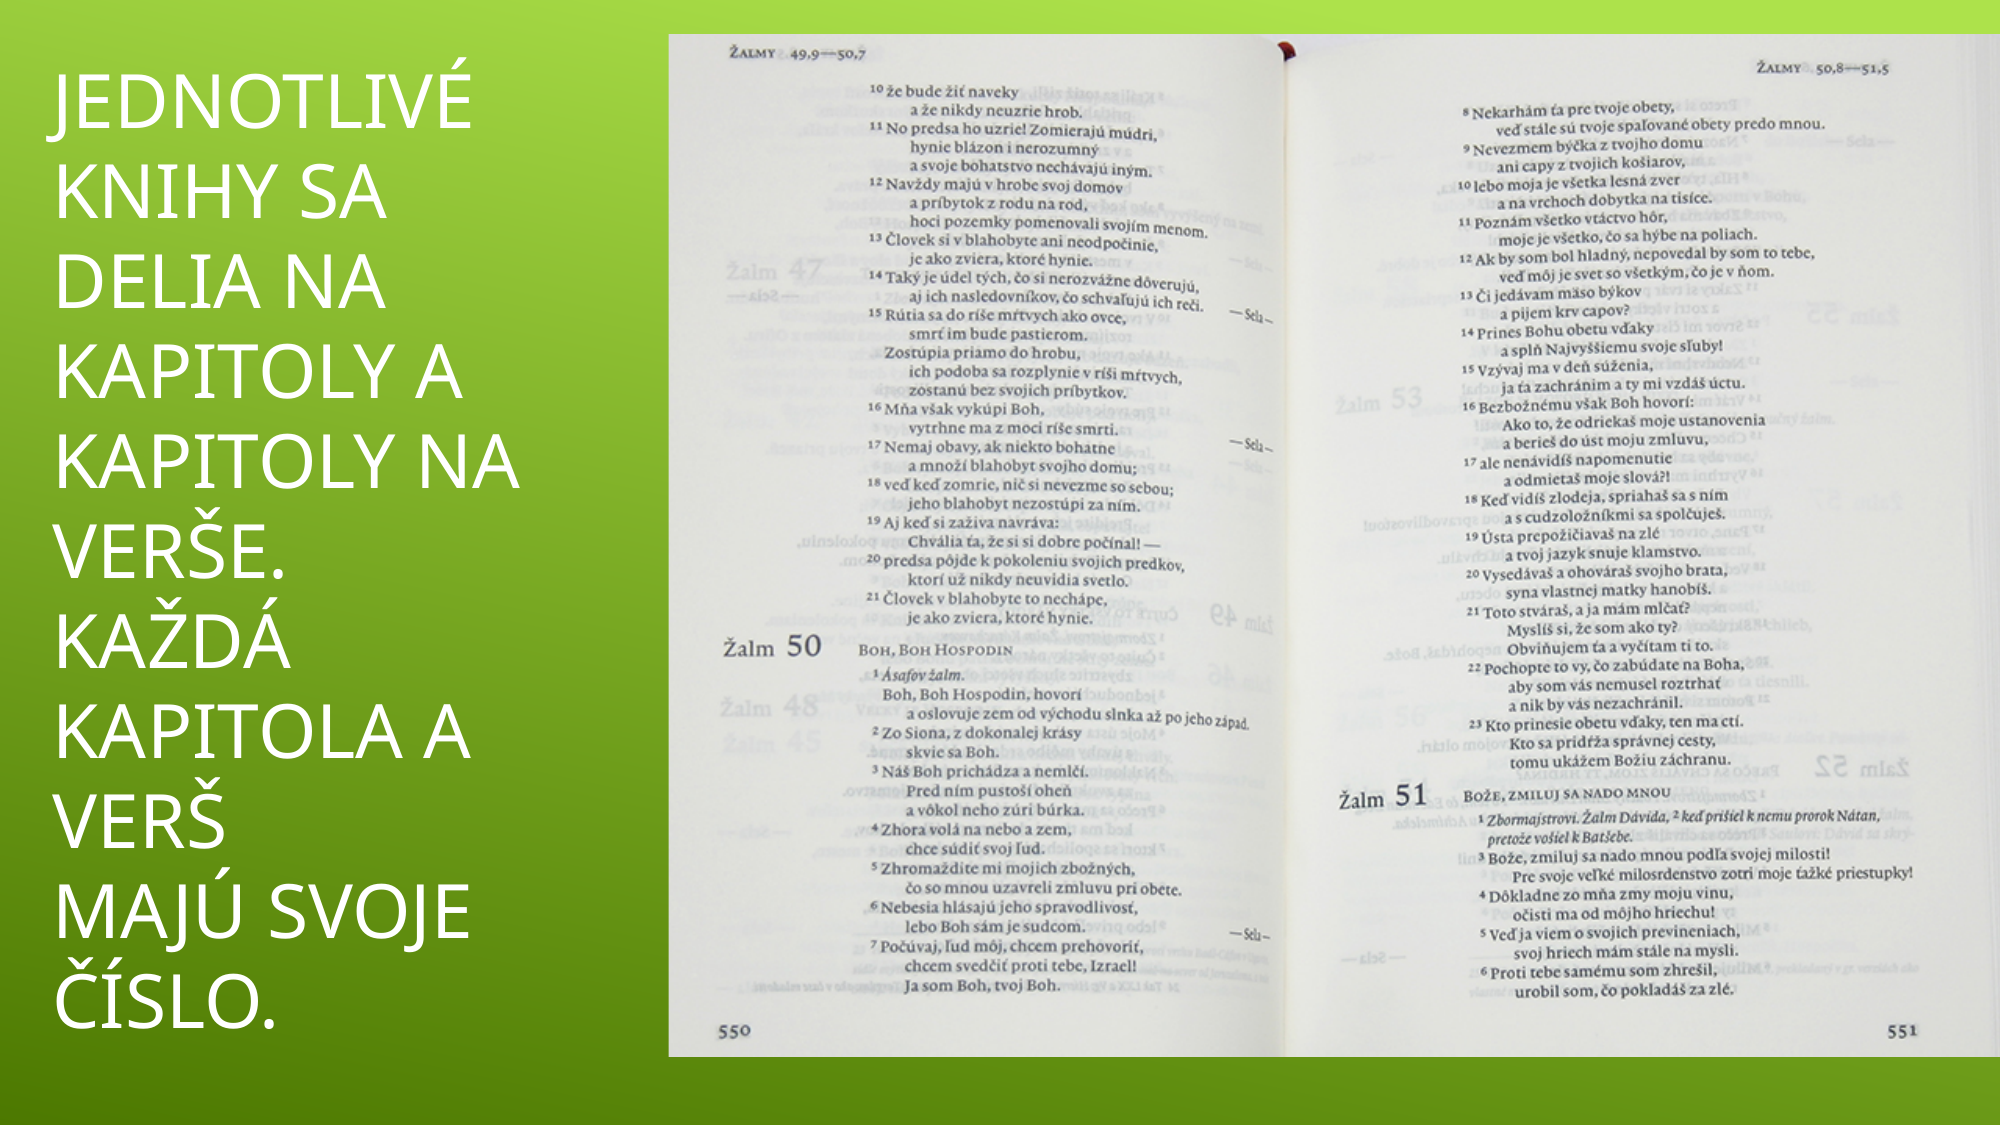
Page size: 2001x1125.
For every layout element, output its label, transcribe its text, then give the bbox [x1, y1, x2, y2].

title Jednotlivé knihy sa delia na kapitoly a kapitoly na verše. Každá kapitola a verš majú svoje číslo. [44, 36, 574, 1060]
picture [668, 34, 2000, 1057]
